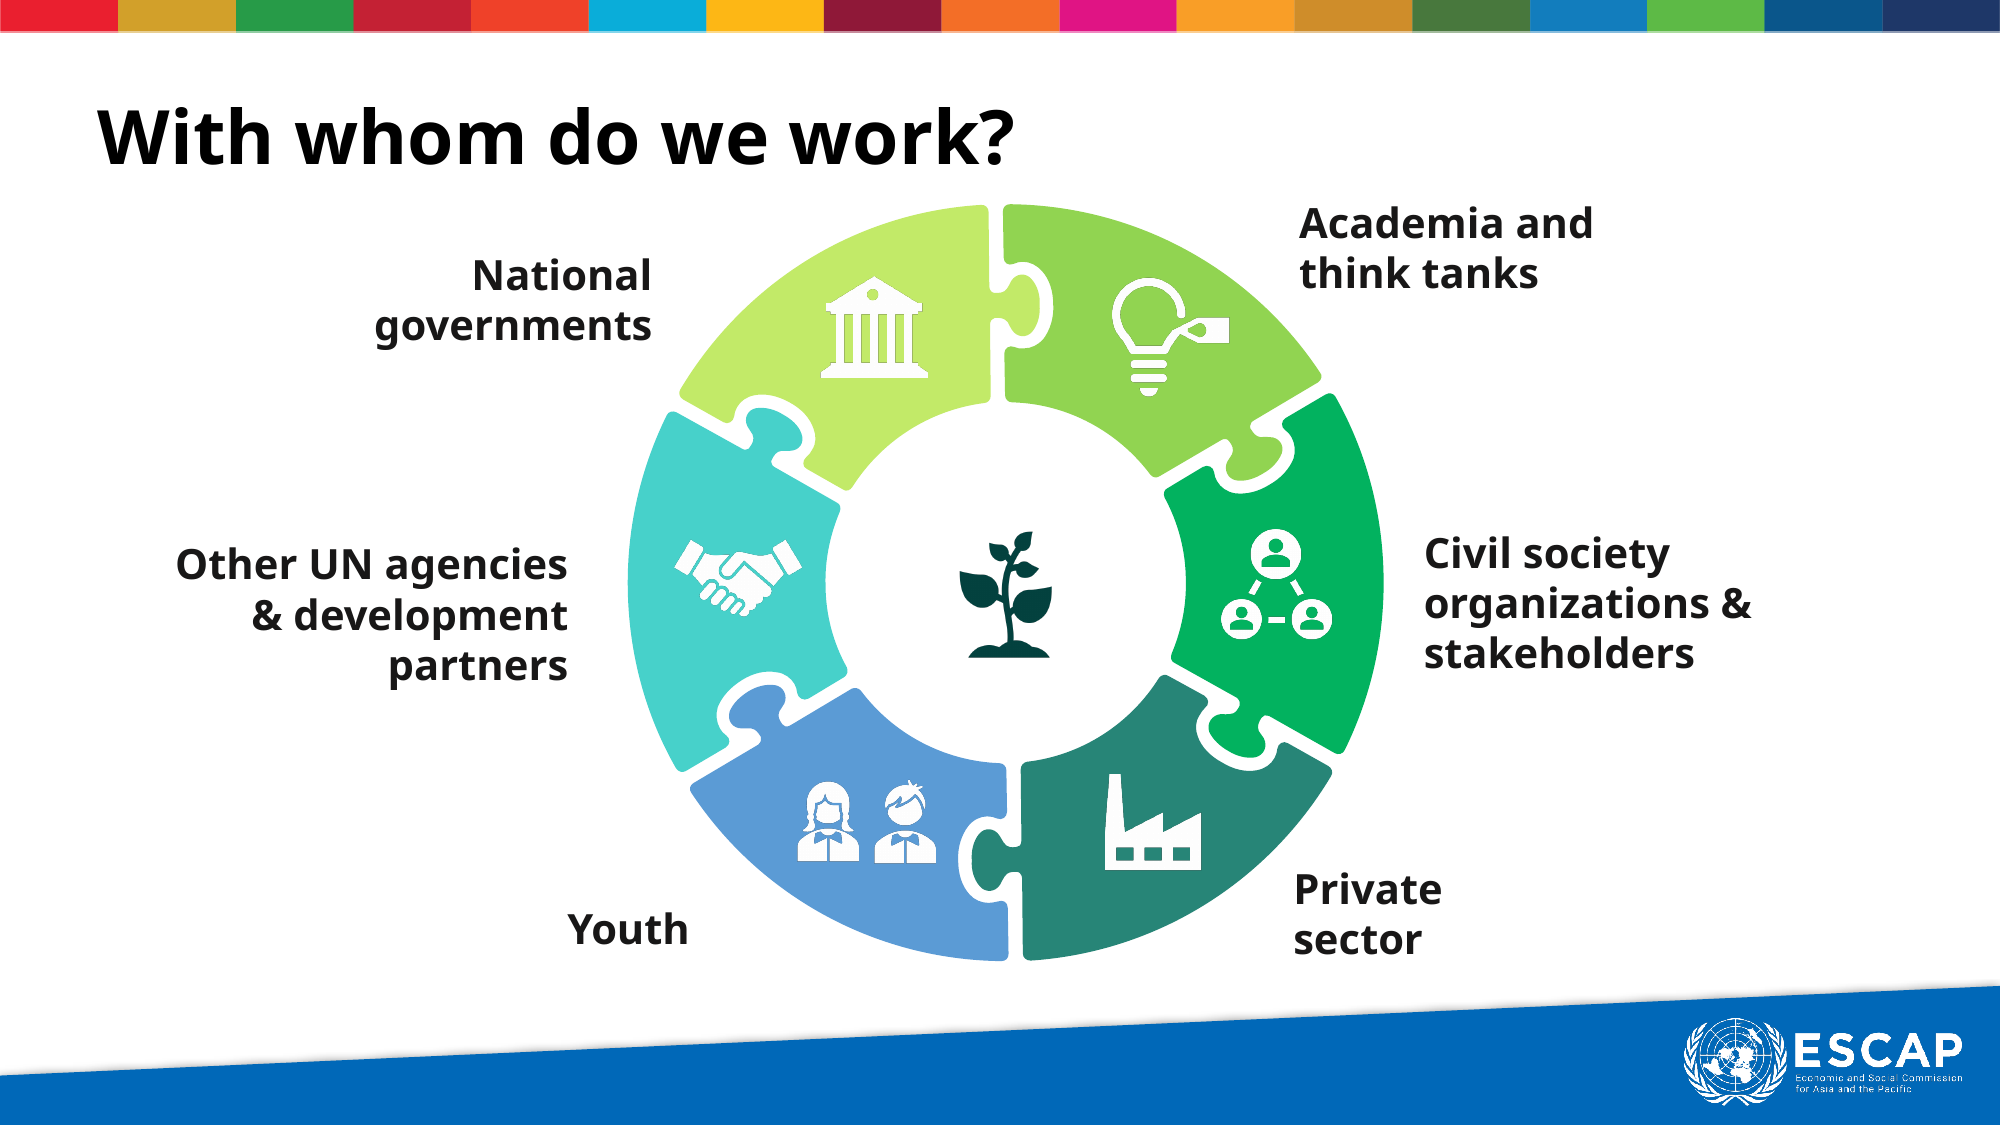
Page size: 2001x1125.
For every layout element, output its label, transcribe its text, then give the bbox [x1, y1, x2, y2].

text_box [971, 674, 1333, 961]
text_box [1163, 393, 1384, 758]
picture [930, 519, 1081, 670]
picture [1099, 269, 1235, 405]
text_box [690, 684, 1009, 962]
text_box Youth [455, 895, 802, 961]
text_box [0, 985, 2000, 1125]
text_box Civil society organizations & stakeholders [1409, 519, 1888, 685]
picture [0, 0, 2000, 33]
text_box Private sector [1278, 855, 1554, 971]
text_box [771, 764, 962, 880]
text_box With whom do we work? [82, 92, 1894, 178]
text_box [679, 204, 1040, 491]
picture [667, 507, 809, 649]
text_box National governments [236, 241, 668, 357]
text_box [627, 407, 848, 772]
text_box [1002, 204, 1322, 481]
picture [1198, 506, 1355, 662]
picture [806, 259, 942, 395]
picture [1085, 754, 1221, 890]
text_box Academia and think tanks [1284, 188, 1631, 304]
text_box Other UN agencies & development partners [122, 530, 584, 696]
